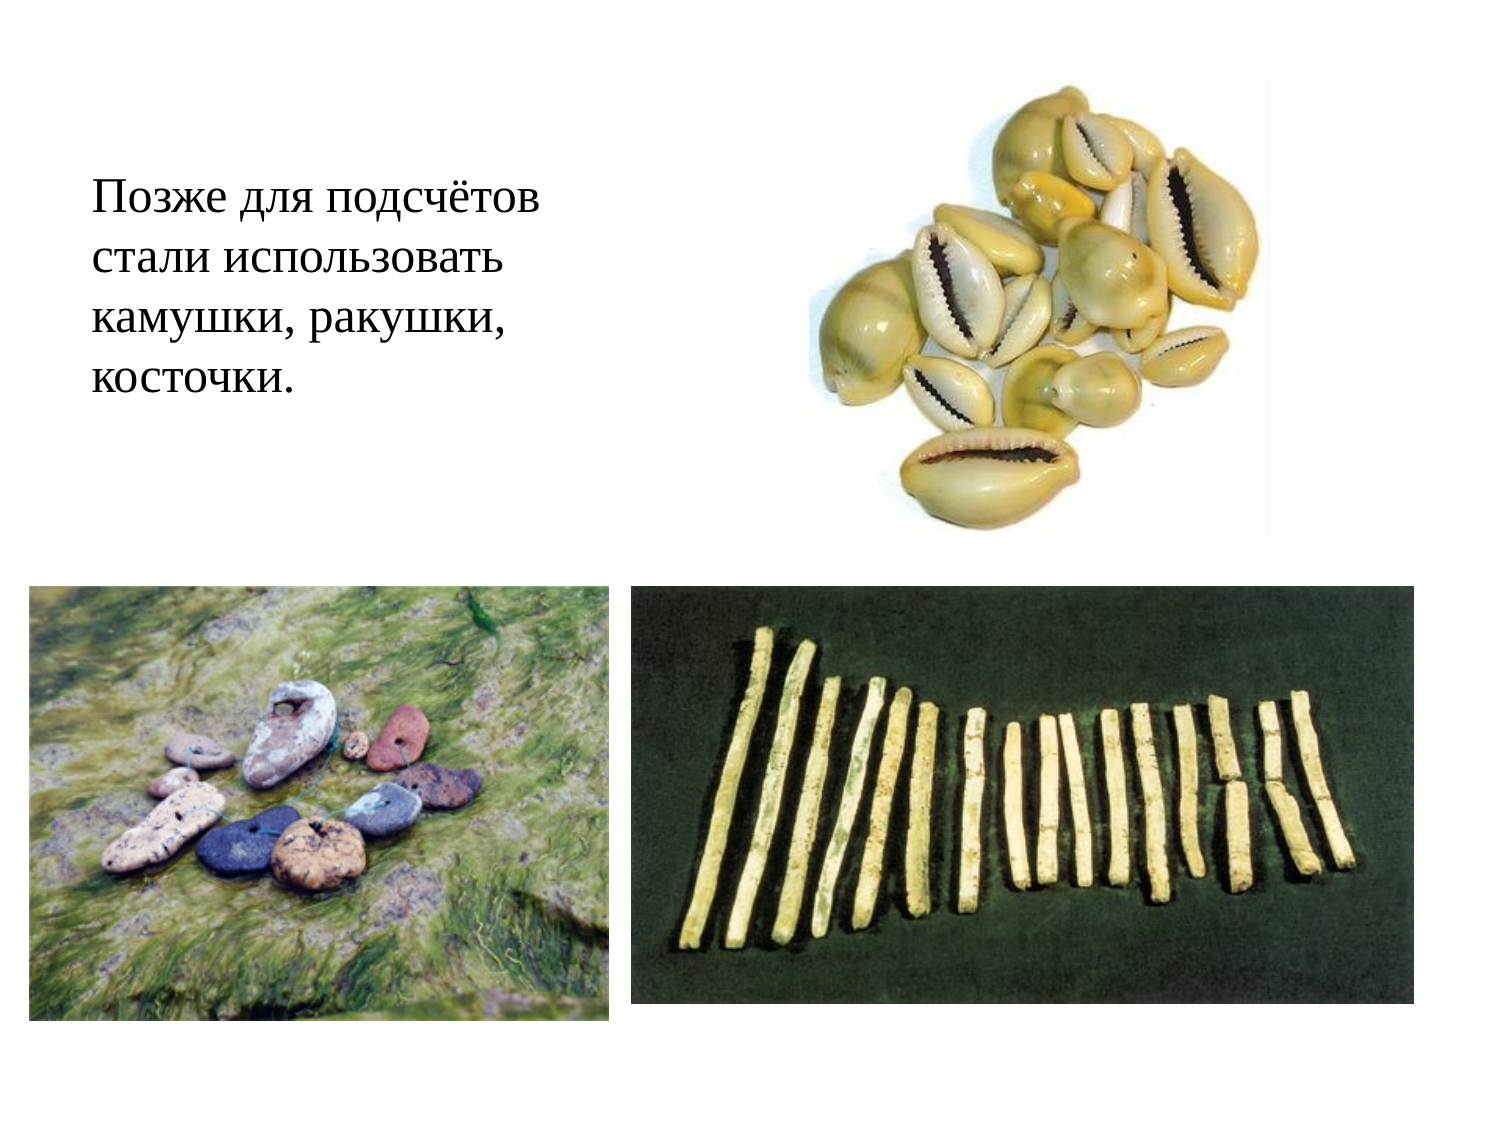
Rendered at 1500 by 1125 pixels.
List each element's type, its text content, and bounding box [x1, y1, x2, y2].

picture [631, 585, 1414, 1004]
picture [808, 77, 1270, 540]
picture [29, 585, 609, 1021]
list Позже для подсчётов стали использовать камушки, ракушки, косточки. [76, 154, 677, 463]
